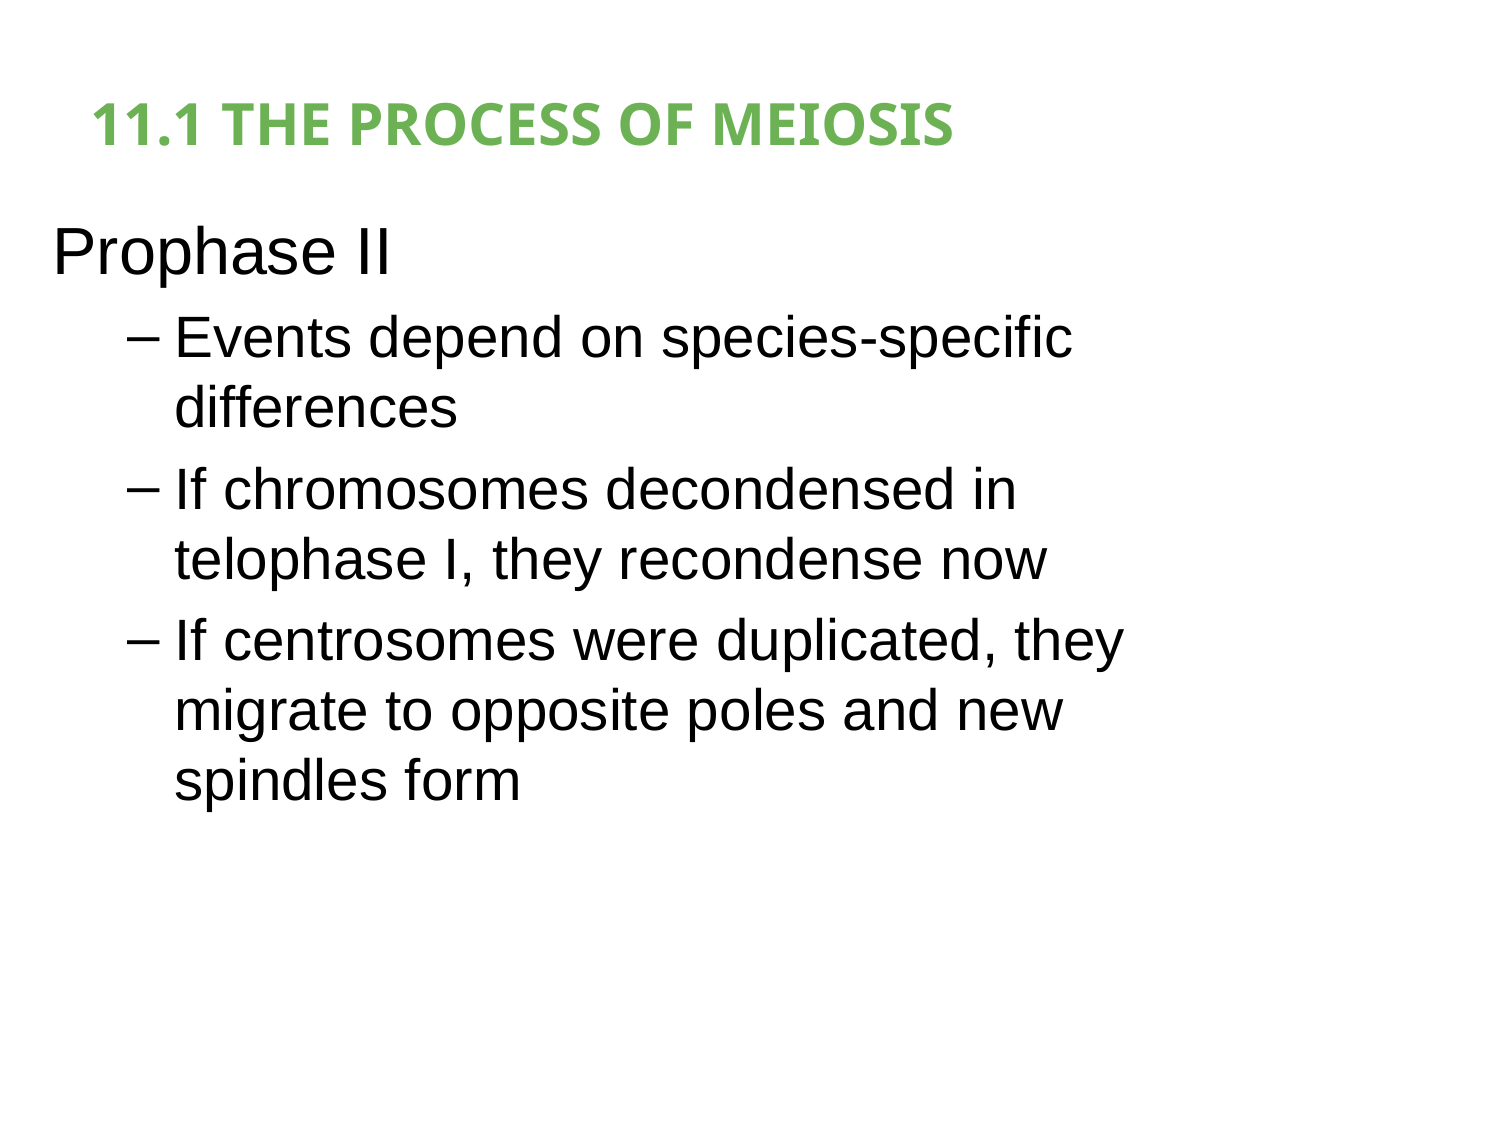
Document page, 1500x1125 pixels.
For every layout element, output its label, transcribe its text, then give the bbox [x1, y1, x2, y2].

list Prophase II Events depend on species-specific differences If chromosomes decondensed in telophase I, they recondense now If centrosomes were duplicated, they migrate to opposite poles and new spindles form [37, 200, 1225, 1038]
title 11.1 THE PROCESS OF MEIOSIS [75, 45, 1425, 200]
